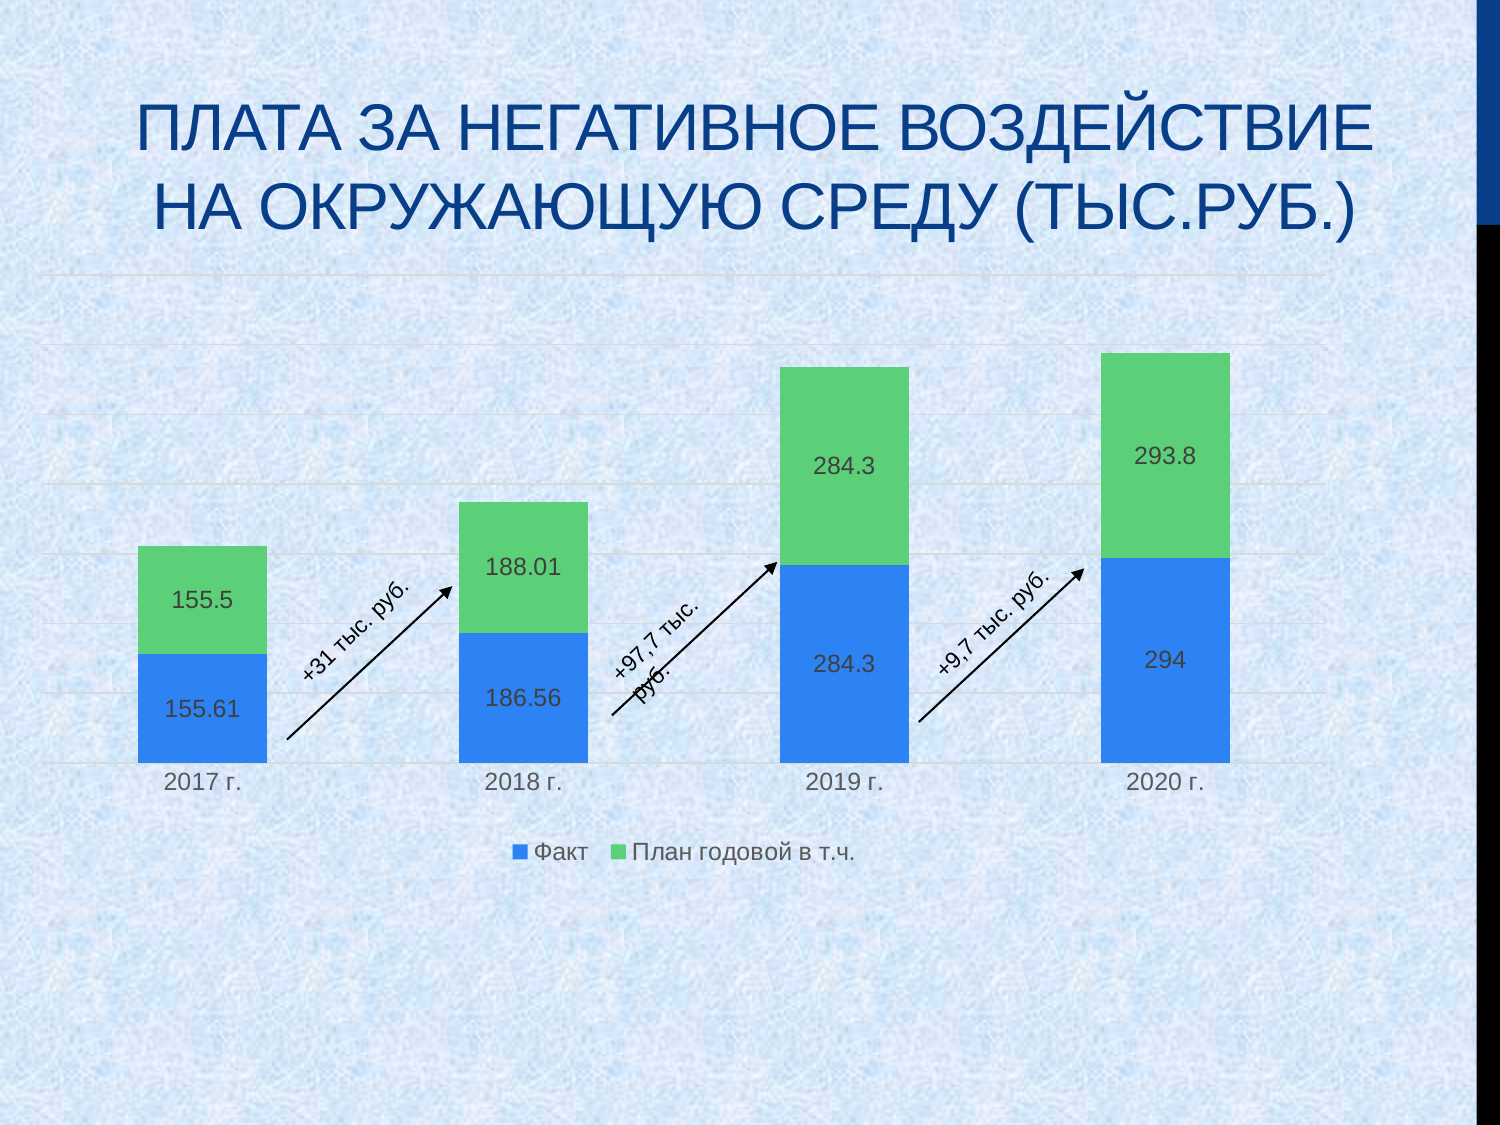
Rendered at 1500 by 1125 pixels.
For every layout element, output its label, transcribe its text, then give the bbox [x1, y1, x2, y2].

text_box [286, 585, 453, 741]
chart [17, 249, 1351, 872]
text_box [611, 561, 778, 716]
title Плата за негативное воздействие на окружающую среду (тыс.руб.) [75, 24, 1436, 250]
picture [0, 0, 1476, 1125]
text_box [918, 567, 1085, 723]
